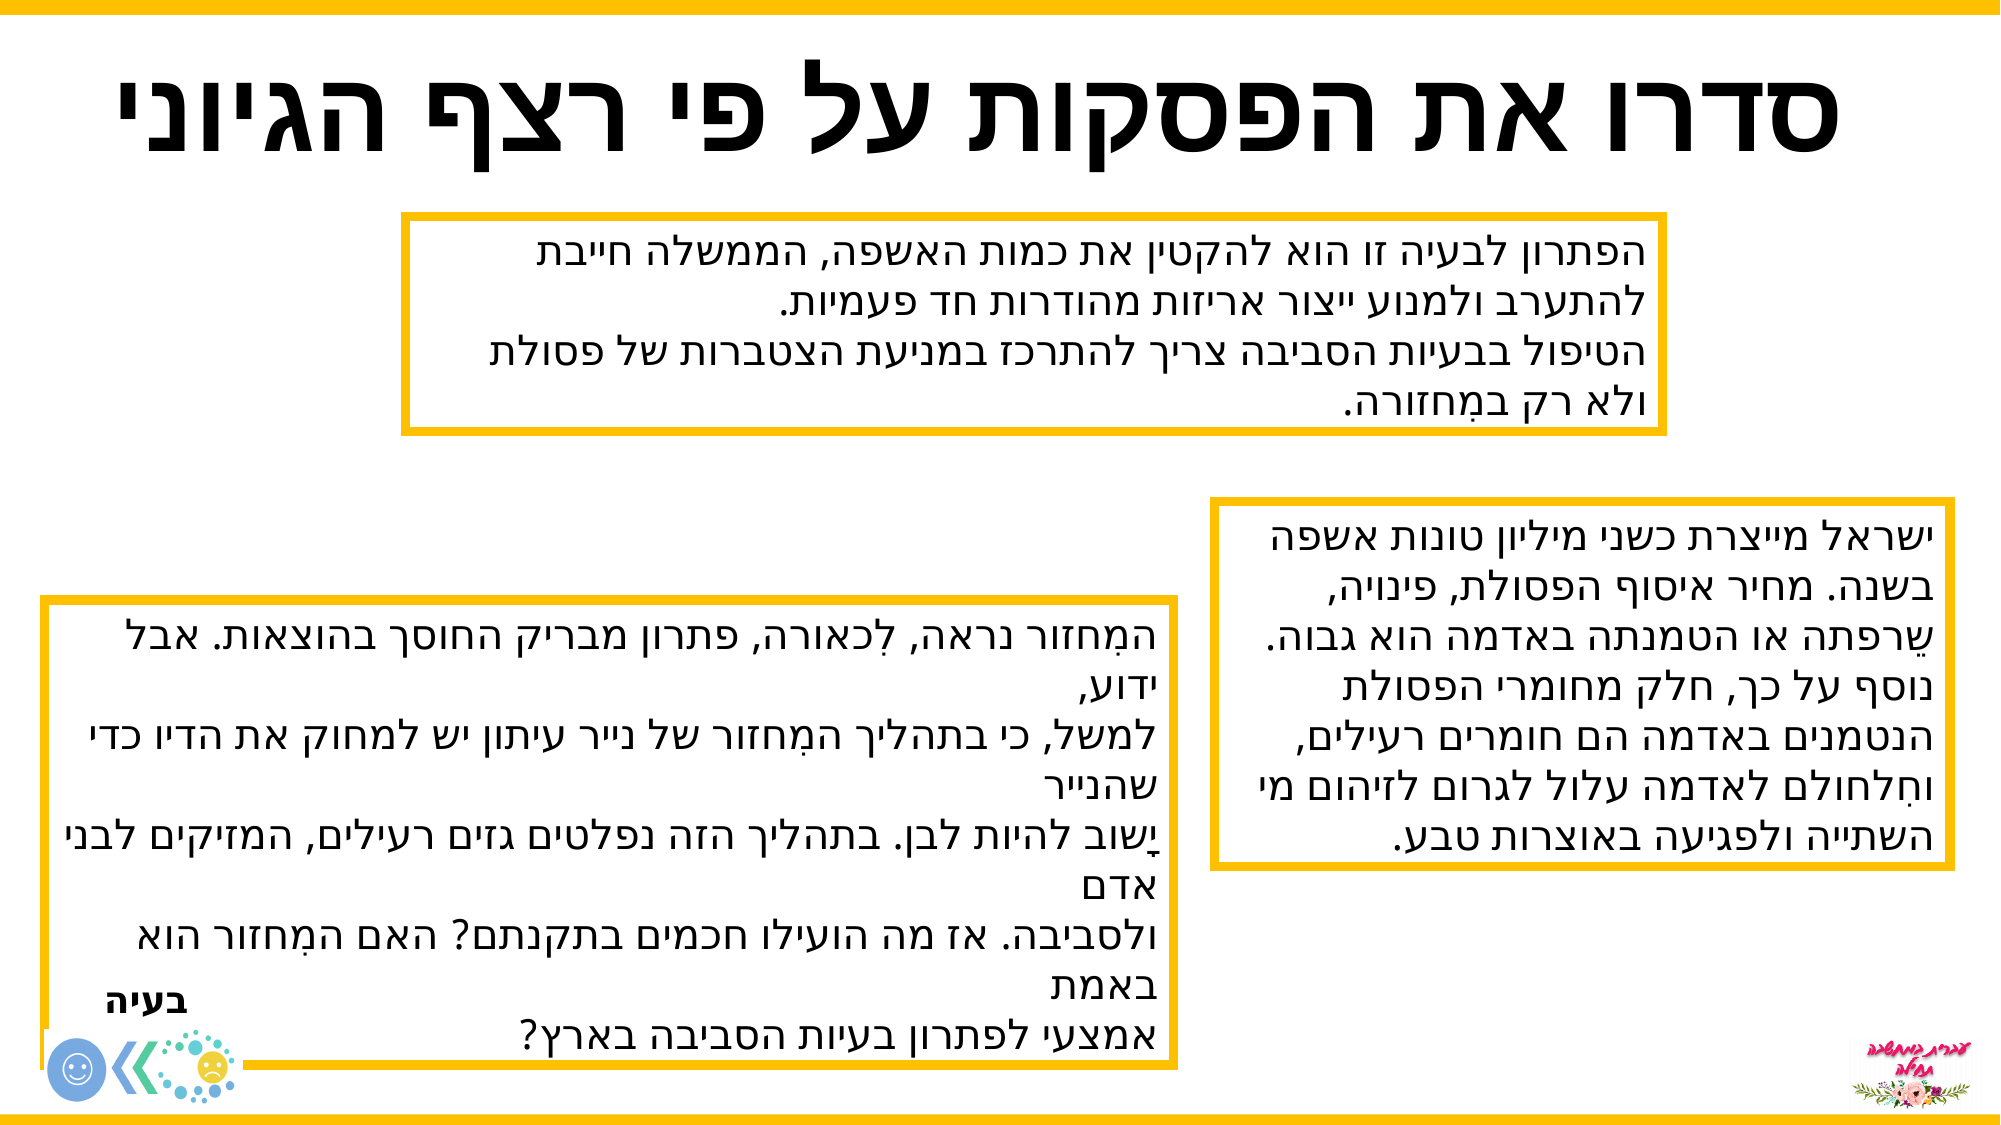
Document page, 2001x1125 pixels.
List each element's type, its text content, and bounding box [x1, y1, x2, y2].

picture [44, 1029, 243, 1109]
text_box הפתרון לבעיה זו הוא להקטין את כמות האשפה, הממשלה חייבת להתערב ולמנוע ייצור אריזות מהודרות חד פעמיות. הטיפול בבעיות הסביבה צריך להתרכז במניעת הצטברות של פסולת ולא רק במִחזורה. [404, 216, 1664, 433]
list סדרו את הפסקות על פי רצף הגיוני [95, 55, 1863, 175]
text_box ישראל מייצרת כשני מיליון טונות אשפה בשנה. מחיר איסוף הפסולת, פינויה, שֵרפתה או הטמנתה באדמה הוא גבוה. נוסף על כך, חלק מחומרי הפסולת הנטמנים באדמה הם חומרים רעילים, וחִלחולם לאדמה עלול לגרום לזיהום מי השתייה ולפגיעה באוצרות טבע. [1214, 501, 1951, 867]
text_box בעיה ופתרון [35, 968, 258, 1074]
text_box המִחזור נראה, לִכאורה, פתרון מבריק החוסך בהוצאות. אבל ידוע, למשל, כי בתהליך המִחזור של נייר עיתון יש למחוק את הדיו כדי שהנייר יָשוב להיות לבן. בתהליך הזה נפלטים גזים רעילים, המזיקים לבני אדם ולסביבה. אז מה הועילו חכמים בתקנתם? האם המִחזור הוא באמת אמצעי לפתרון בעיות הסביבה בארץ? [44, 599, 1174, 1066]
picture [1848, 1037, 1982, 1111]
